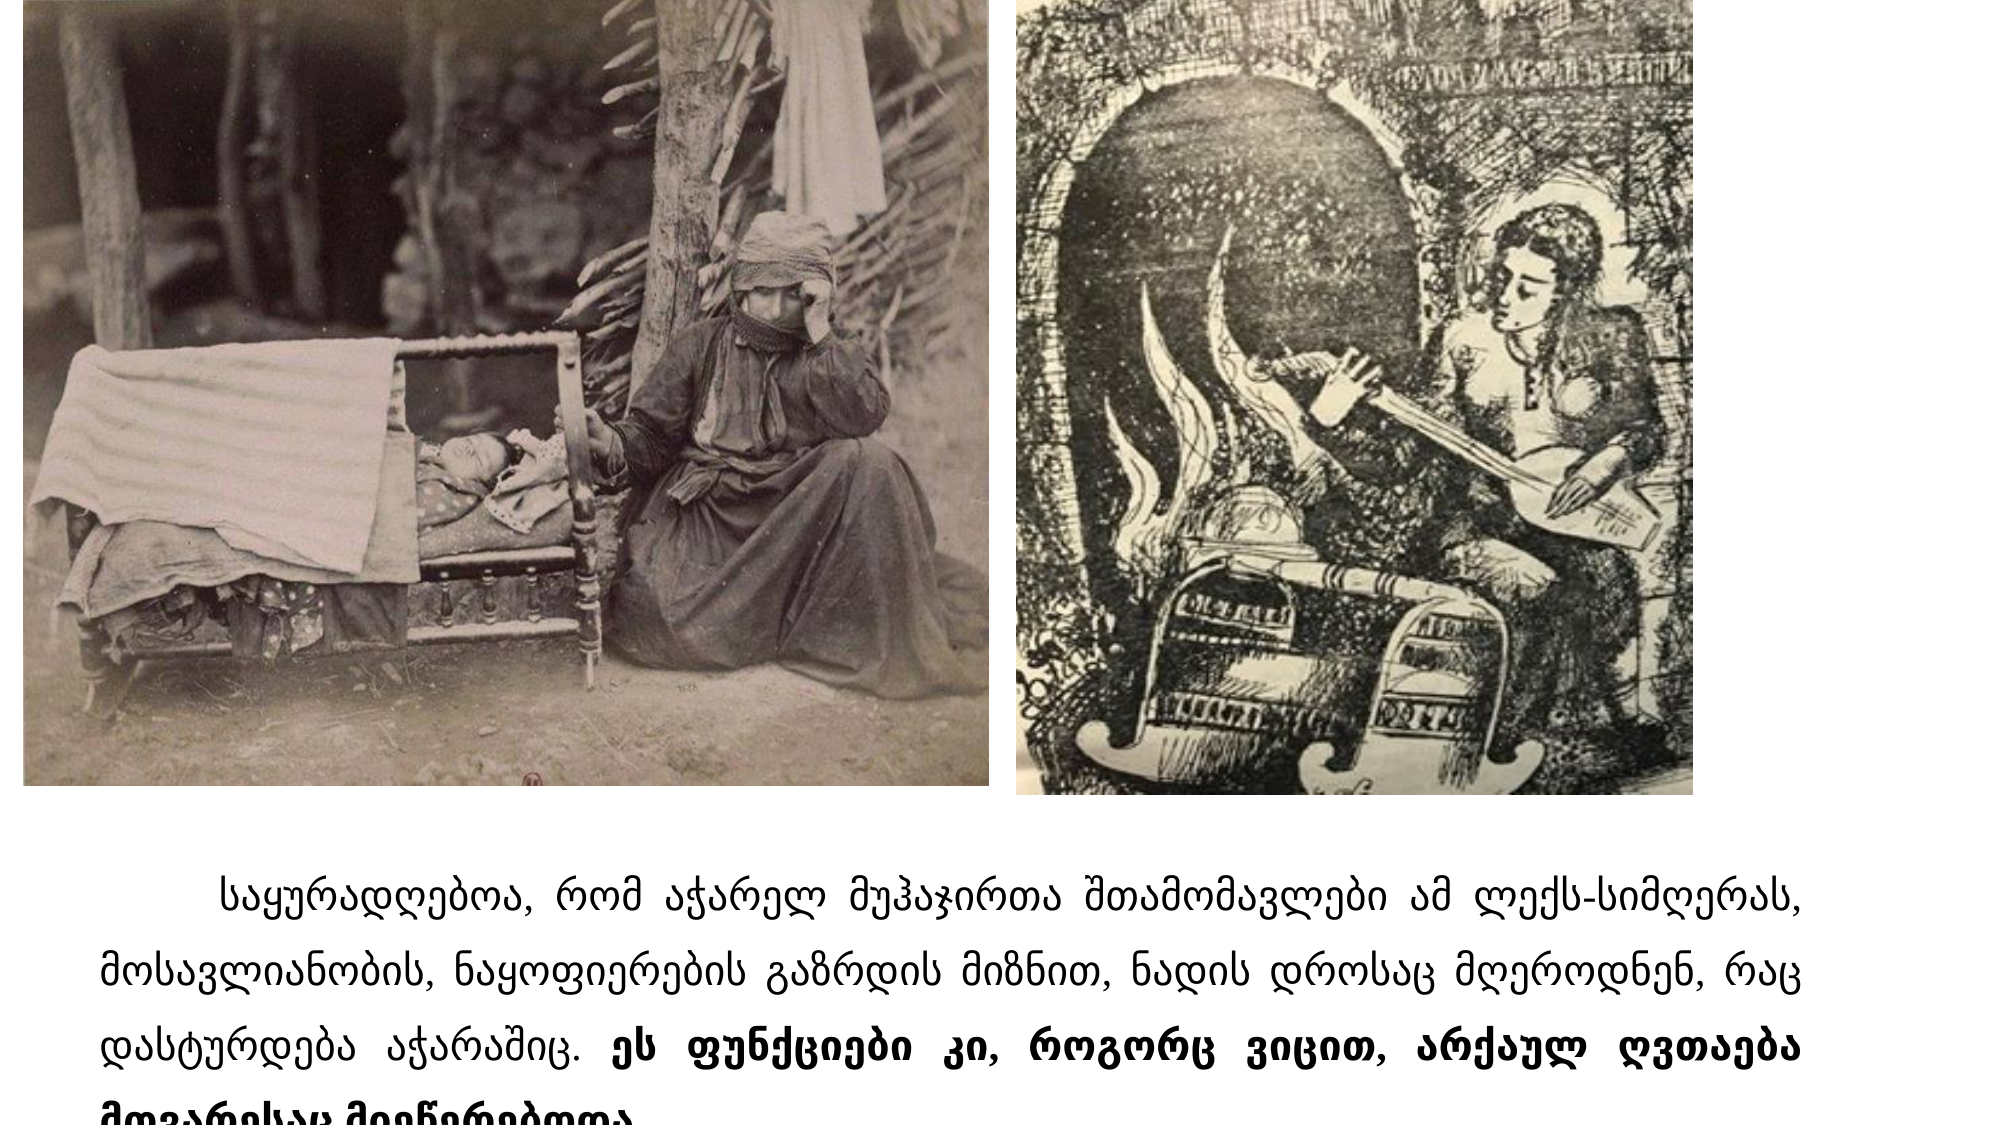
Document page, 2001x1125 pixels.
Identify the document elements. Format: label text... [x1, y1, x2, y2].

text_box საყურადღებოა, რომ აჭარელ მუჰაჯირთა შთამომავლები ამ ლექს-სიმღერას, მოსავლიანობის, ნაყოფიერების გაზრდის მიზნით, ნადის დროსაც მღეროდნენ, რაც დასტურდება აჭარაშიც. ეს ფუნქციები კი, როგორც ვიცით, არქაულ ღვთაება მთვარესაც მიეწერებოდა. [84, 769, 1817, 1125]
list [23, 0, 989, 786]
picture [1016, 0, 1693, 795]
